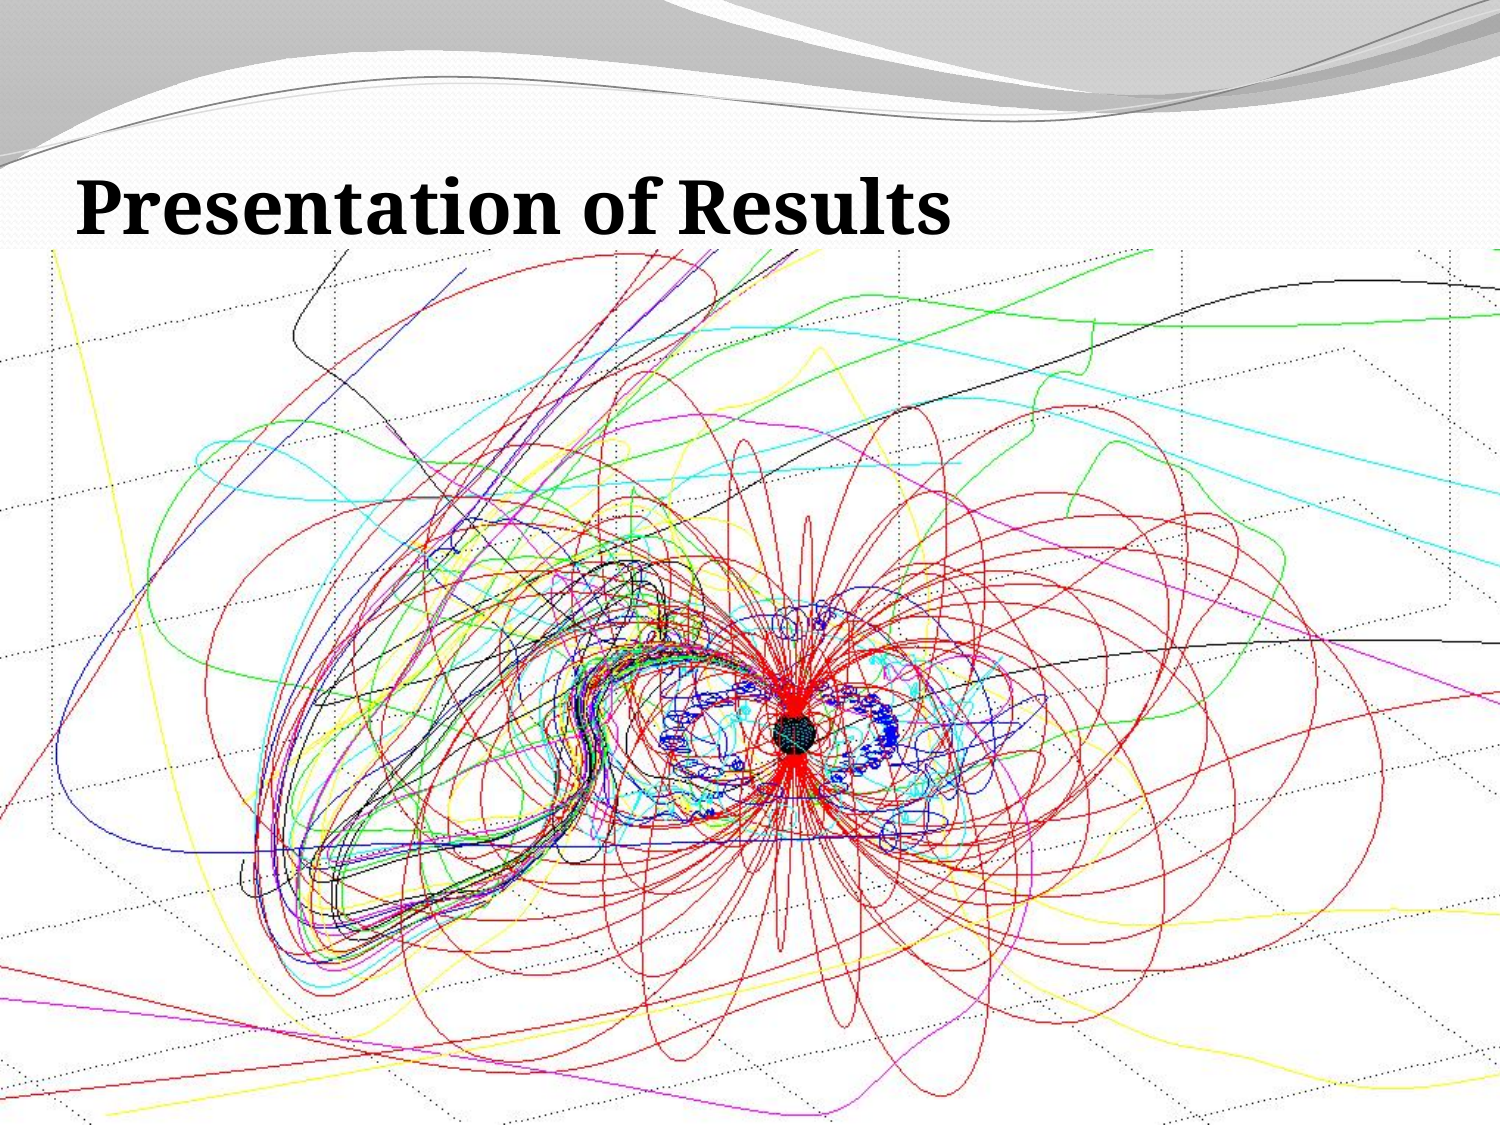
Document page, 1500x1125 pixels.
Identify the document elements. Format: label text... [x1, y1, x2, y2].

title Presentation of Results [75, 62, 1425, 249]
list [0, 249, 1500, 1125]
